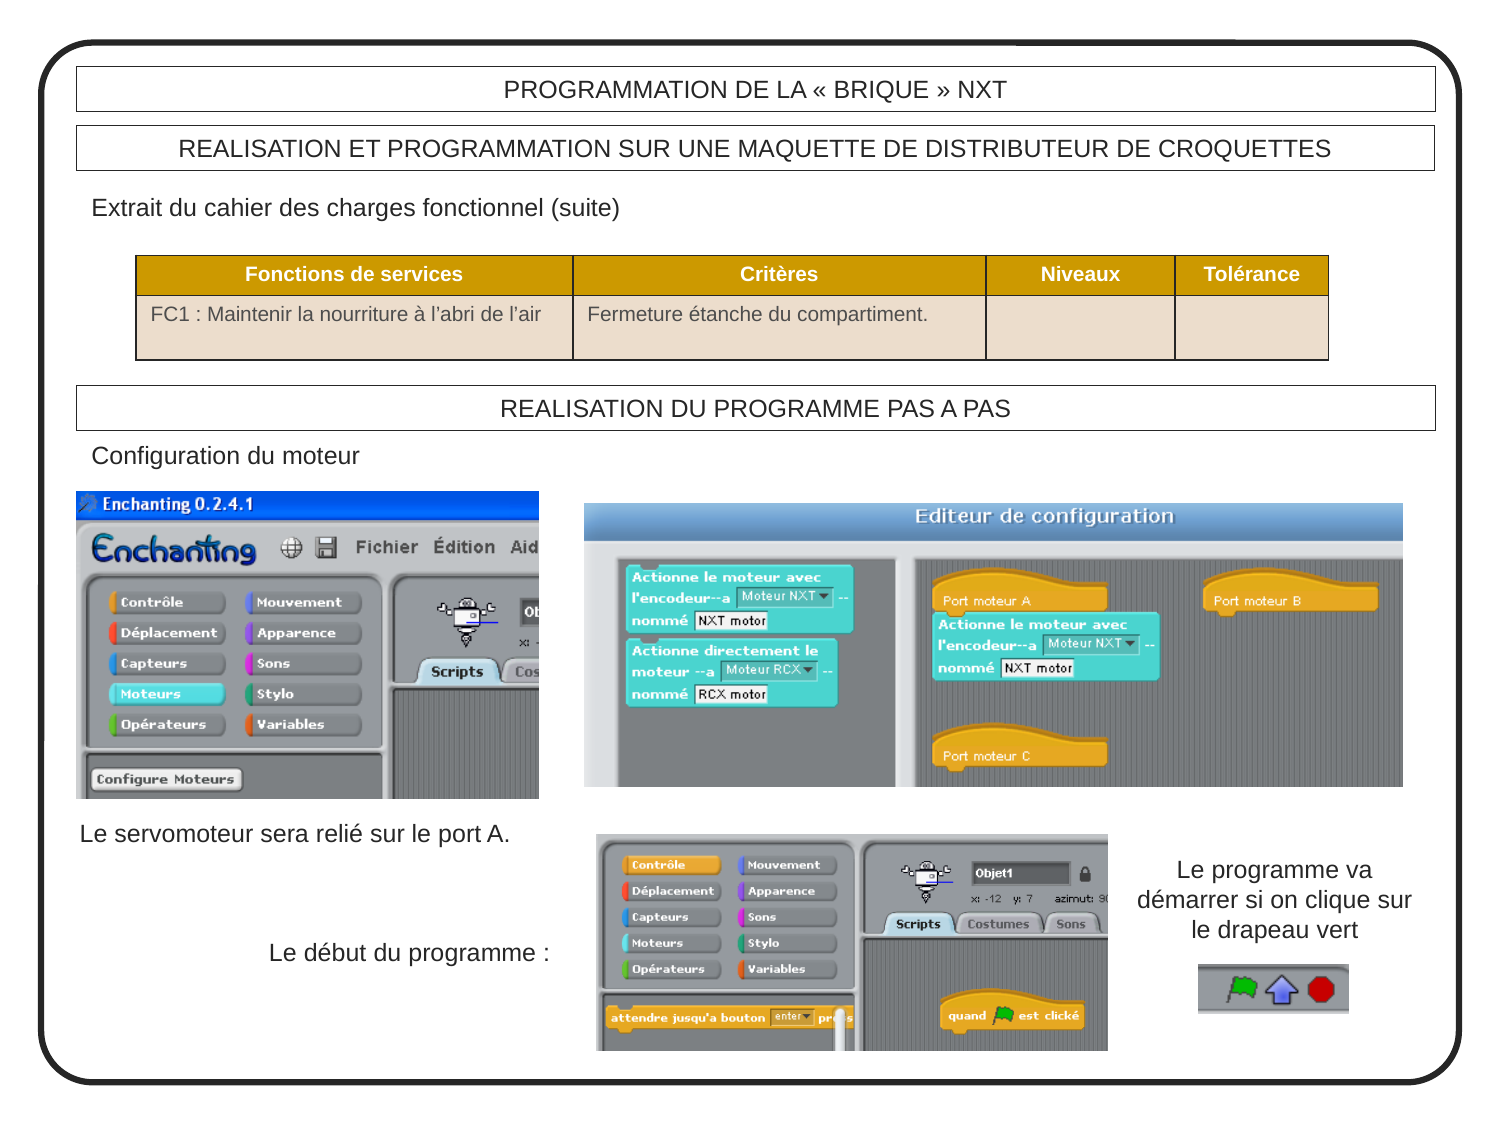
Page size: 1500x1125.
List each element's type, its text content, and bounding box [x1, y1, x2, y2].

text_box Le servomoteur sera relié sur le port A. [64, 810, 632, 856]
text_box Le début du programme : [242, 928, 585, 974]
text_box Configuration du moteur [76, 432, 644, 478]
picture [1198, 963, 1350, 1015]
text_box REALISATION DU PROGRAMME PAS A PAS [76, 385, 1436, 431]
table_cell Fermeture étanche du compartiment. [574, 296, 985, 359]
text_box Le programme va démarrer si on clique sur le drapeau vert [1119, 846, 1434, 951]
table_header Critères [574, 256, 985, 295]
table_cell [1176, 296, 1328, 359]
text_box Extrait du cahier des charges fonctionnel (suite) [76, 184, 644, 230]
table_header Fonctions de services [137, 256, 572, 295]
table_header Tolérance [1176, 256, 1328, 295]
picture [76, 491, 539, 799]
text_box PROGRAMMATION DE LA « BRIQUE » NXT [76, 66, 1436, 112]
table_cell [987, 296, 1174, 359]
table_cell FC1 : Maintenir la nourriture à l’abri de l’air [137, 296, 572, 359]
table_header Niveaux [987, 256, 1174, 295]
picture [596, 833, 1109, 1051]
text_box [41, 42, 1459, 1083]
picture [584, 503, 1403, 788]
